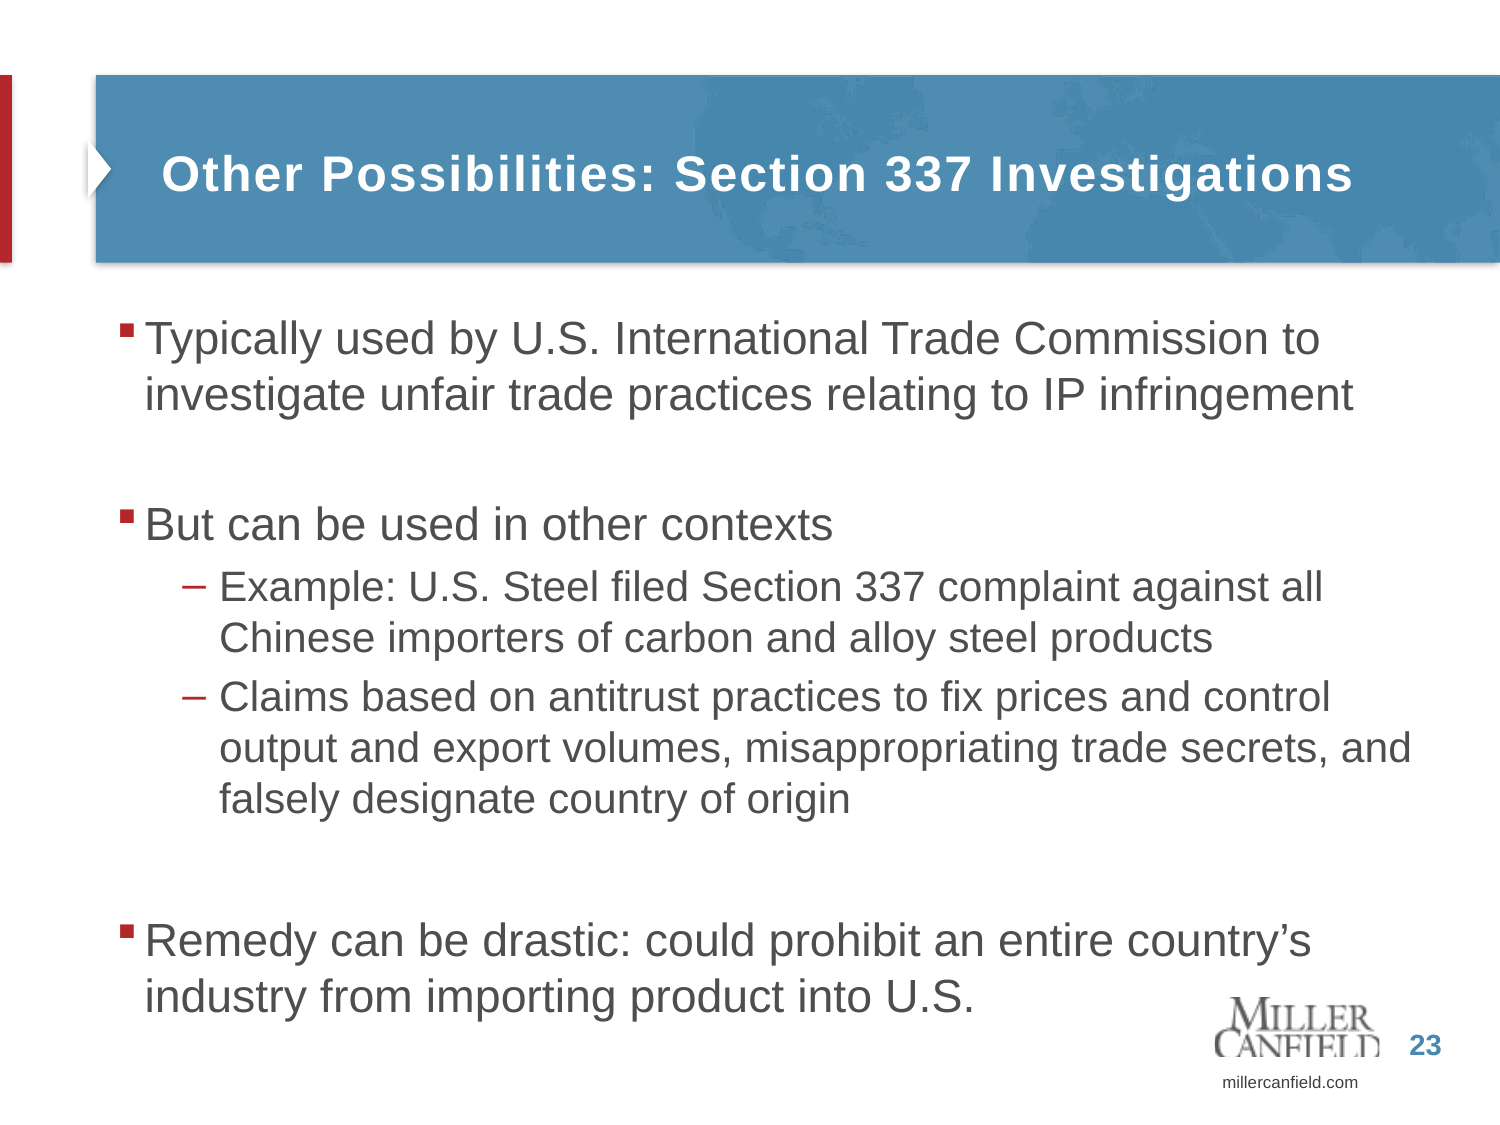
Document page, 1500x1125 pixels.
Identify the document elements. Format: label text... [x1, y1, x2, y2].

title Other Possibilities: Section 337 Investigations [146, 110, 1461, 233]
list Typically used by U.S. International Trade Commission to investigate unfair trade practices relating to IP infringement But can be used in other contexts Example: U.S. Steel filed Section 337 complaint against all Chinese importers of carbon and alloy steel products Claims based on antitrust practices to fix prices and control output and export volumes, misappropriating trade secrets, and falsely designate country of origin Remedy can be drastic: could prohibit an entire country’s industry from importing product into U.S. [101, 301, 1435, 1034]
slide_number 23 [1394, 1018, 1461, 1079]
